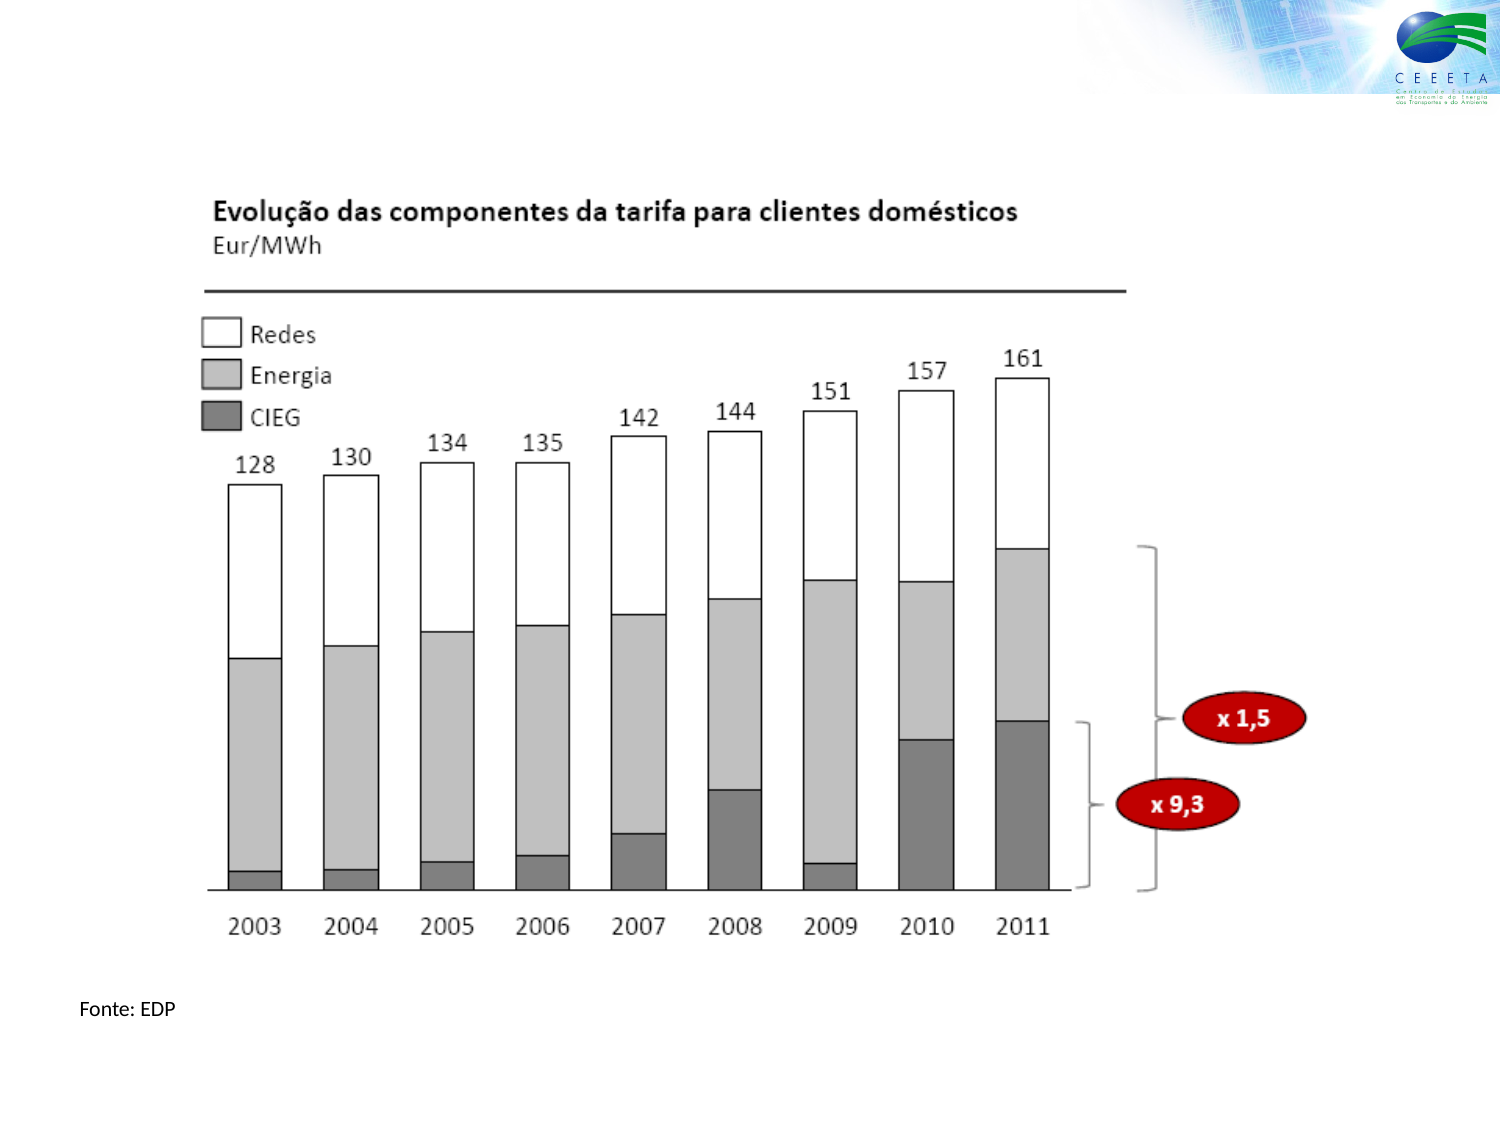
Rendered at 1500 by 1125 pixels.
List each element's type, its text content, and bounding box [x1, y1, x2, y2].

picture [1077, 0, 1500, 109]
text_box Fonte: EDP [64, 987, 467, 1029]
picture [177, 179, 1323, 946]
